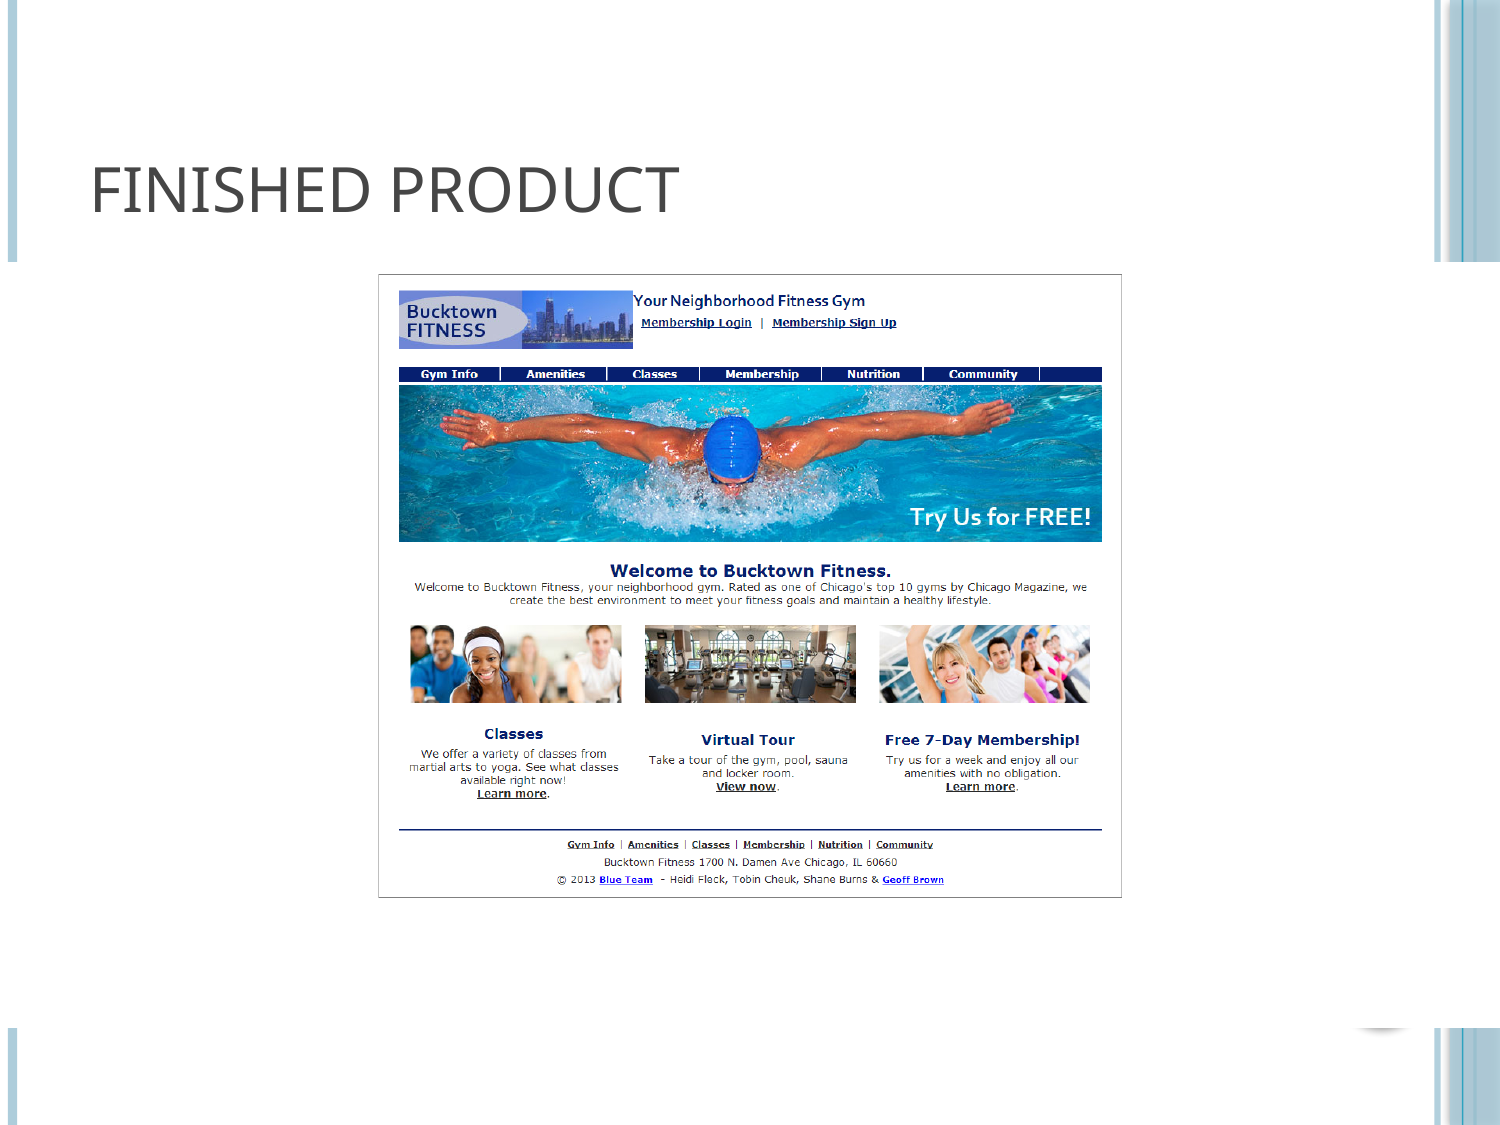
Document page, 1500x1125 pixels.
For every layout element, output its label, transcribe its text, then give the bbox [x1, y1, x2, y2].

title Finished Product [75, 45, 1300, 233]
picture [0, 261, 1500, 1028]
